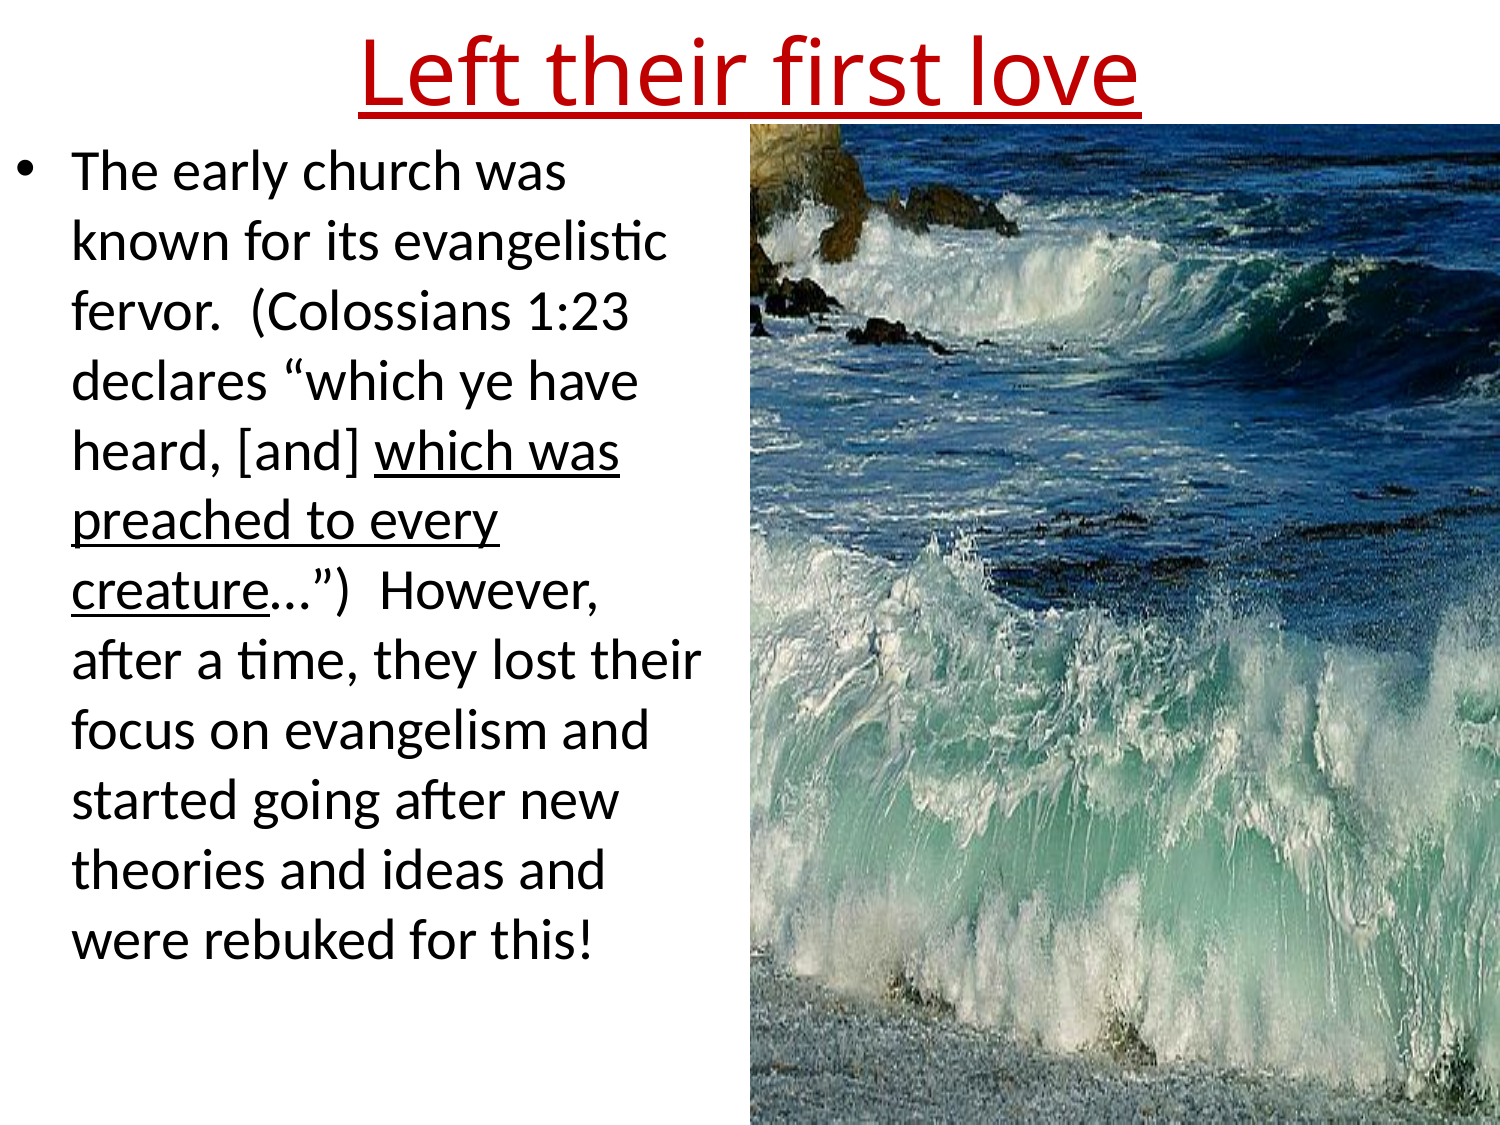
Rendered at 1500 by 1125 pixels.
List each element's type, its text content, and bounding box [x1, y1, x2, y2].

list The early church was known for its evangelistic fervor. (Colossians 1:23 declares “which ye have heard, [and] which was preached to every creature…”) However, after a time, they lost their focus on evangelism and started going after new theories and ideas and were rebuked for this! [0, 125, 738, 1125]
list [749, 124, 1500, 1125]
title Left their first love [75, 0, 1425, 138]
